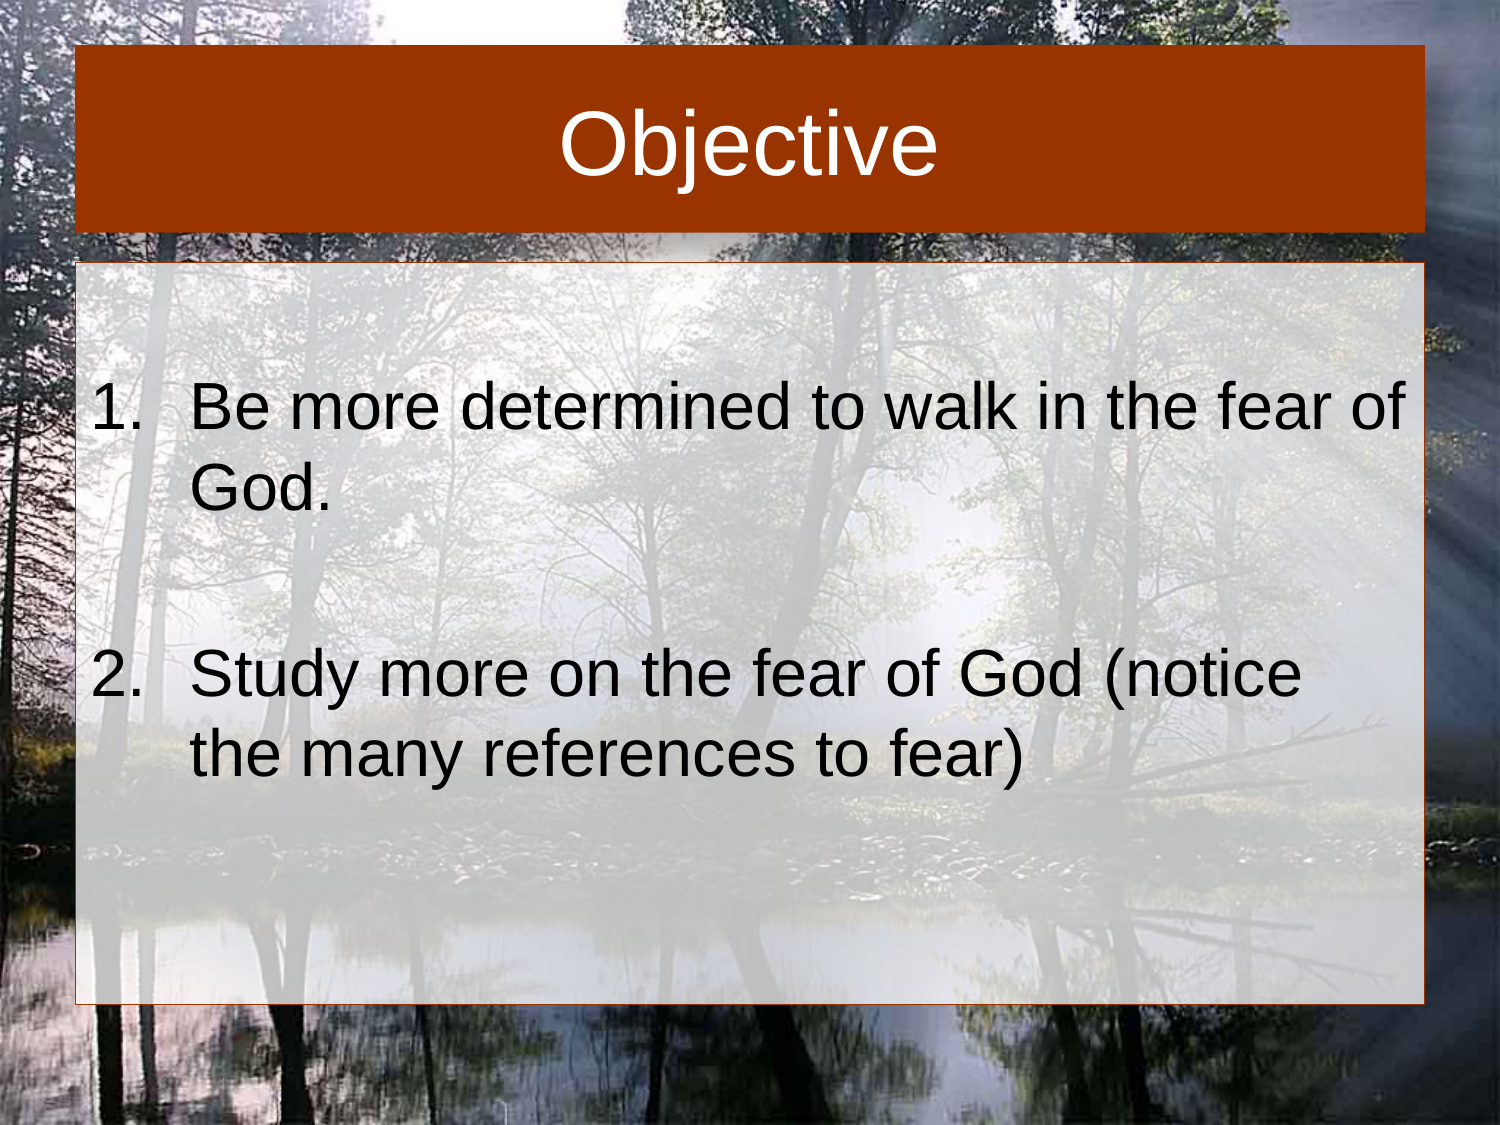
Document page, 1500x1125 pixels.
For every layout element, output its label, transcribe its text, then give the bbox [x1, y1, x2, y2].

picture [0, 0, 1500, 1125]
list Be more determined to walk in the fear of God. Study more on the fear of God (notice the many references to fear) [75, 262, 1425, 1005]
title Objective [75, 45, 1425, 233]
